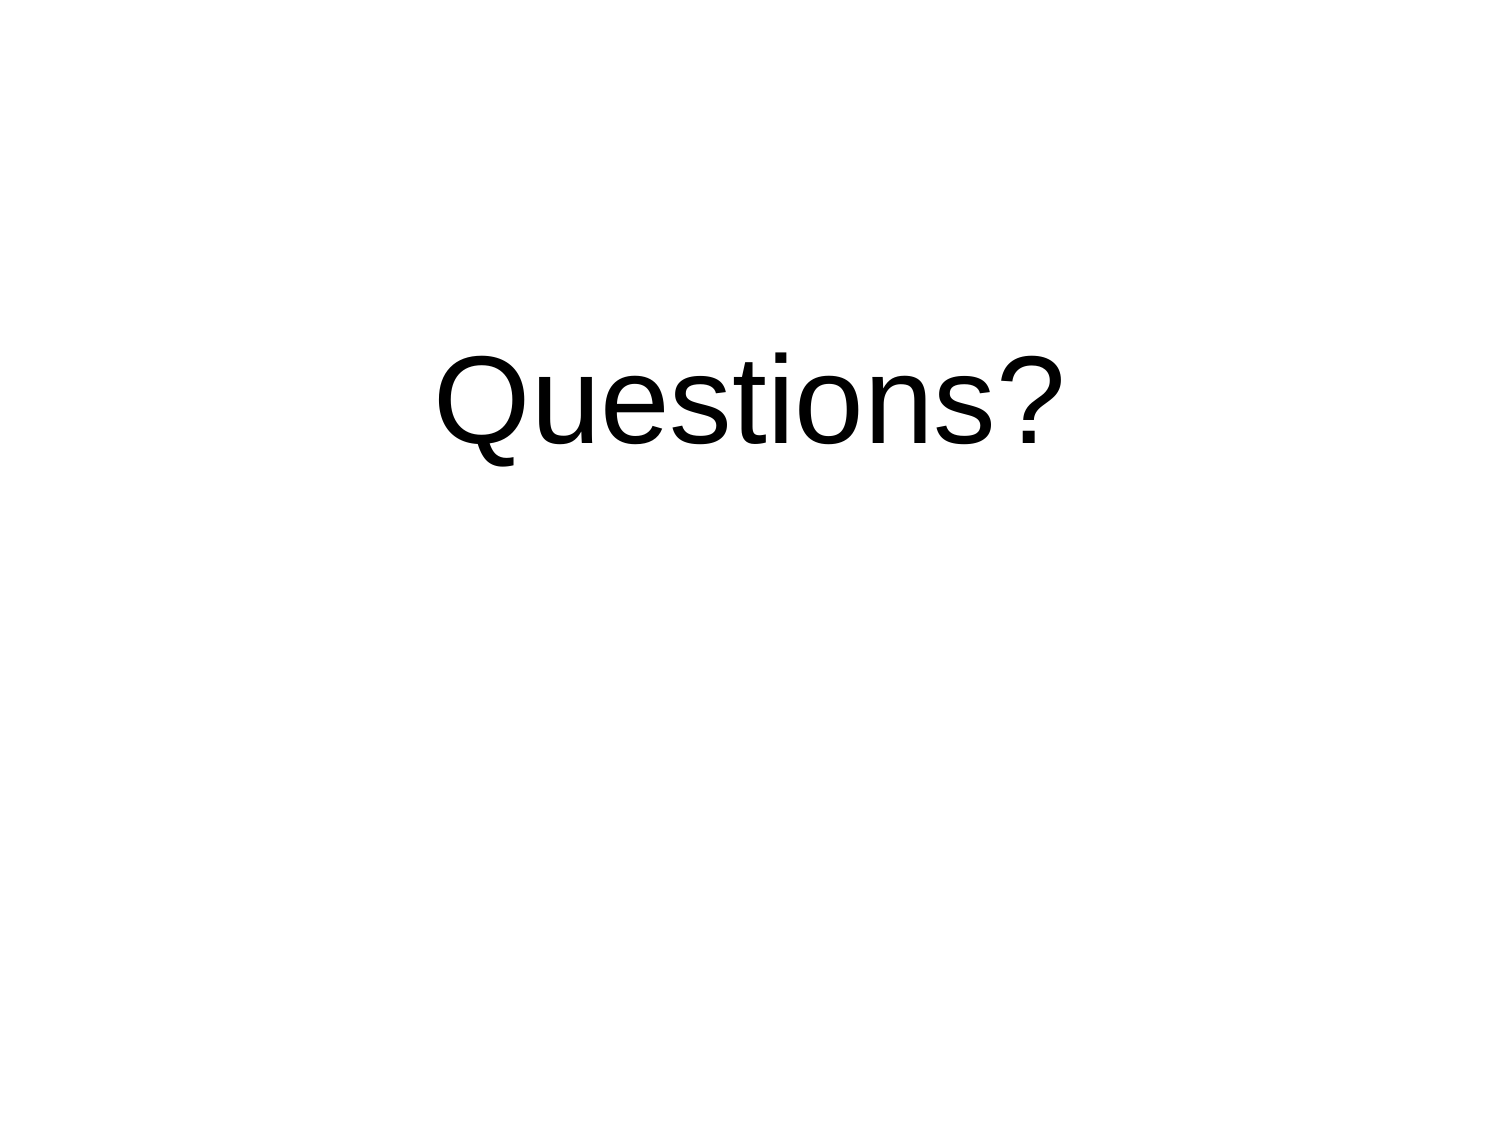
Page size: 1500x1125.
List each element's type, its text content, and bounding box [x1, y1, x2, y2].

title Questions? [75, 375, 1425, 563]
